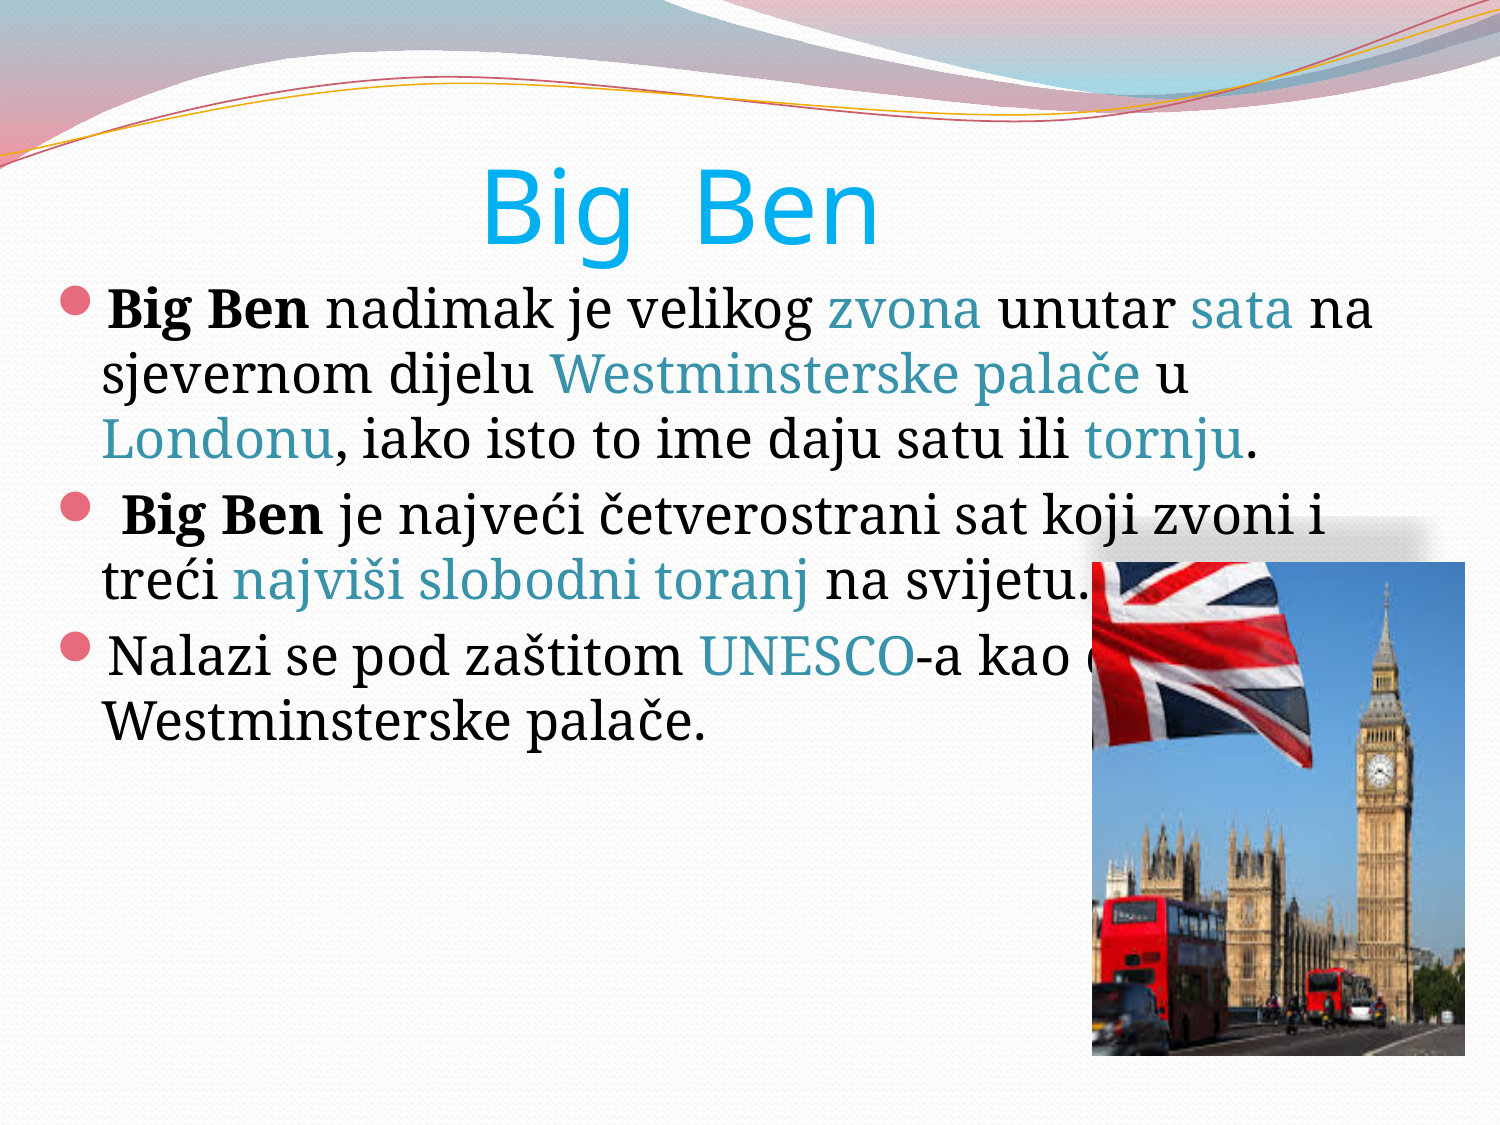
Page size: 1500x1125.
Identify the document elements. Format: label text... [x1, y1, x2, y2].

title Big Ben [150, 78, 1500, 266]
list Big Ben nadimak je velikog zvona unutar sata na sjevernom dijelu Westminsterske palače u Londonu, iako isto to ime daju satu ili tornju. Big Ben je najveći četverostrani sat koji zvoni i treći najviši slobodni toranj na svijetu. Nalazi se pod zaštitom UNESCO-a kao dio Westminsterske palače. [41, 267, 1392, 988]
picture [1092, 562, 1465, 1056]
